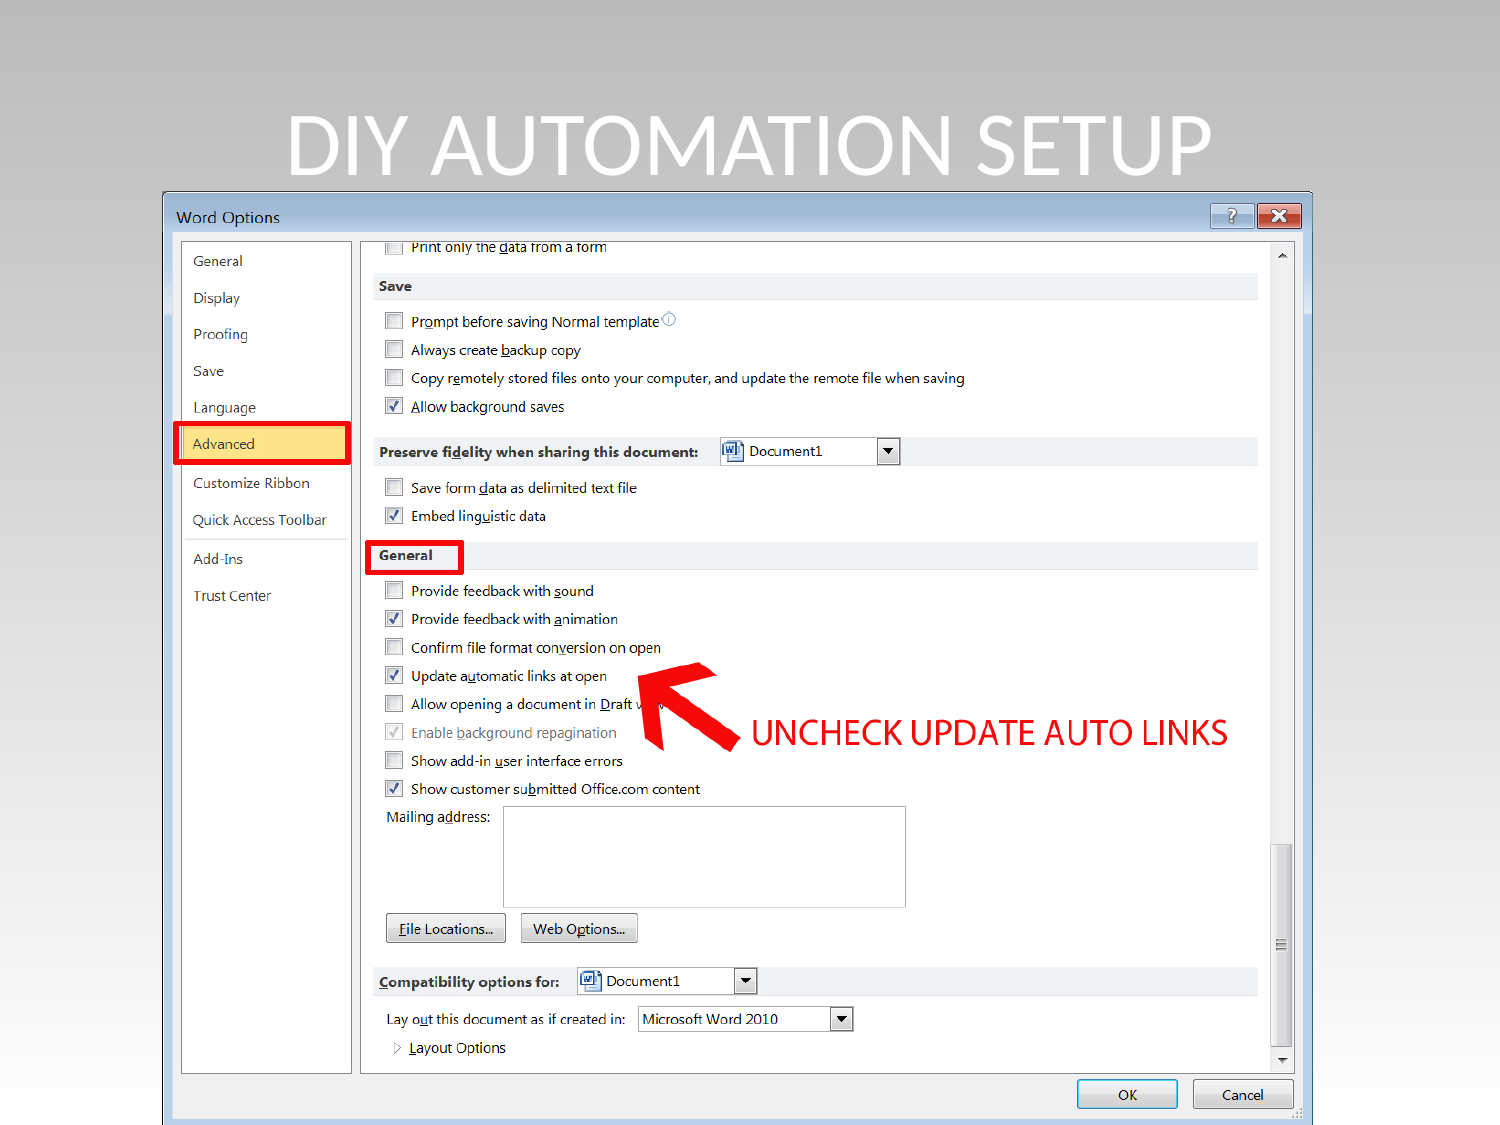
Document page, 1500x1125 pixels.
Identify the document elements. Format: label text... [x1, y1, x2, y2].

title DIY AUTOMATION SETUP [75, 45, 1425, 233]
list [162, 191, 1313, 1125]
